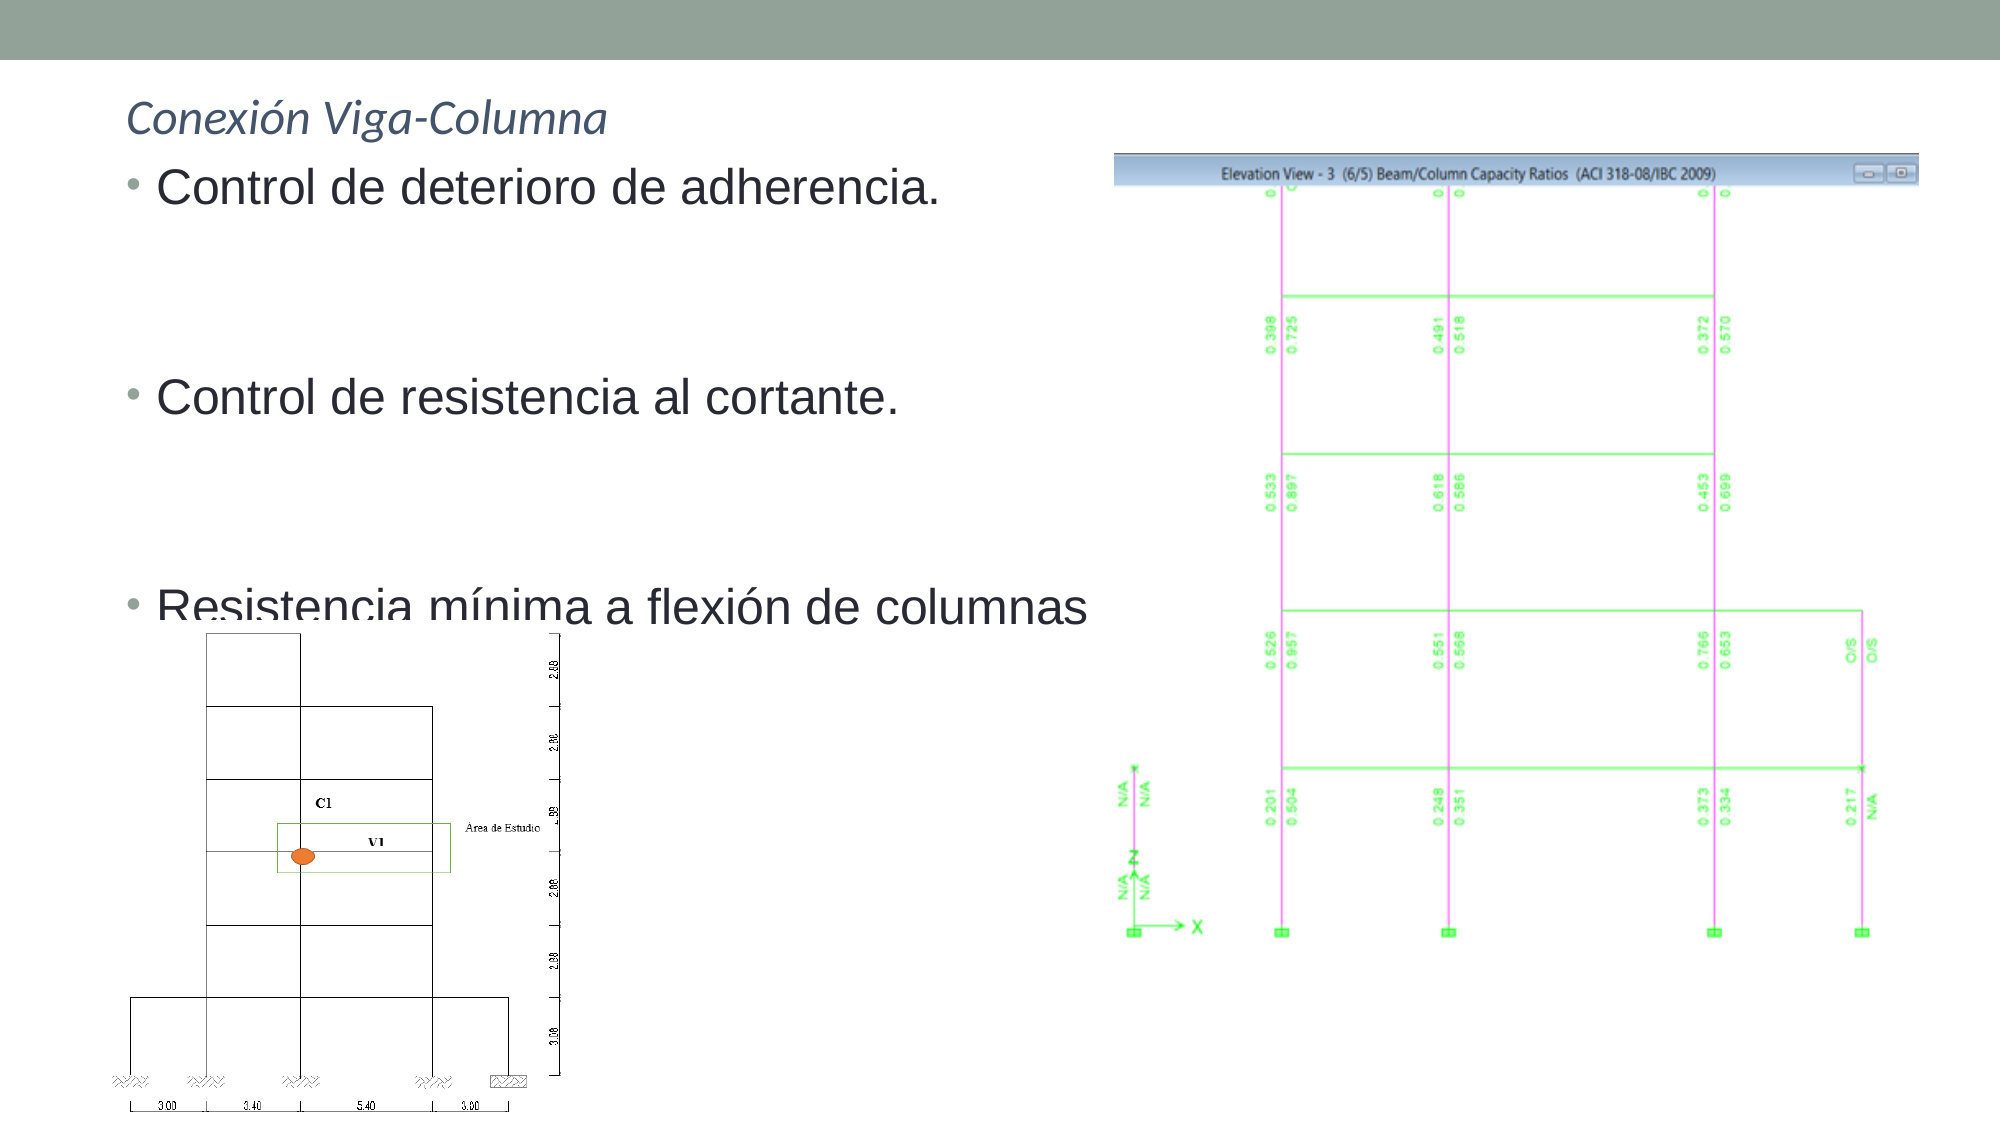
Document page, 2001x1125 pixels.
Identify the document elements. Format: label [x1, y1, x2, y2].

picture [1114, 153, 1919, 1051]
picture [110, 620, 568, 1119]
